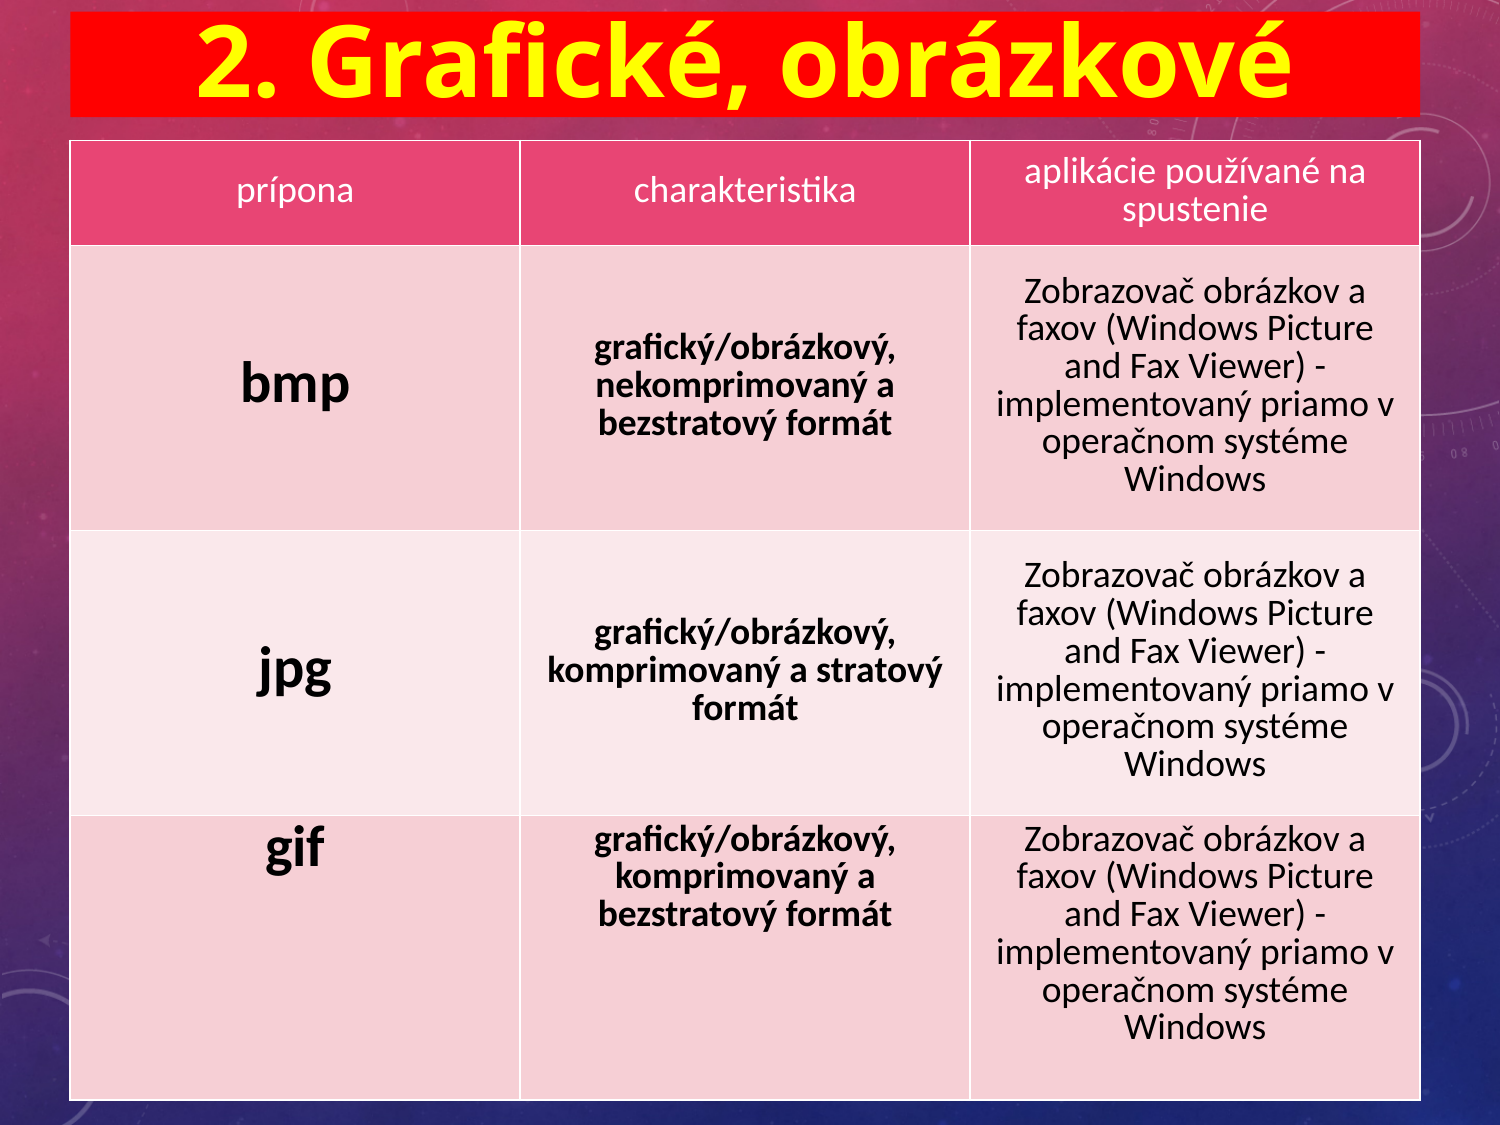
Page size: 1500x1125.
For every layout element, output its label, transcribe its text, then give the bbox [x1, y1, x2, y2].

table_cell bmp [71, 246, 519, 530]
table_cell Zobrazovač obrázkov a faxov (Windows Picture and Fax Viewer) - implementovaný priamo v operačnom systéme Windows [971, 816, 1419, 1099]
table_cell grafický/obrázkový, komprimovaný a stratový formát [521, 531, 969, 815]
table_header prípona [71, 141, 519, 245]
text_box 2. Grafické, obrázkové [70, 11, 1421, 118]
table_cell grafický/obrázkový, nekomprimovaný a bezstratový formát [521, 246, 969, 530]
table_cell Zobrazovač obrázkov a faxov (Windows Picture and Fax Viewer) - implementovaný priamo v operačnom systéme Windows [971, 246, 1419, 530]
table_cell gif [71, 816, 519, 1099]
table_header aplikácie používané na spustenie [971, 141, 1419, 245]
table_header charakteristika [521, 141, 969, 245]
table_cell Zobrazovač obrázkov a faxov (Windows Picture and Fax Viewer) - implementovaný priamo v operačnom systéme Windows [971, 531, 1419, 815]
table_cell jpg [71, 531, 519, 815]
picture [0, 0, 1500, 1125]
table_cell grafický/obrázkový, komprimovaný a bezstratový formát [521, 816, 969, 1099]
